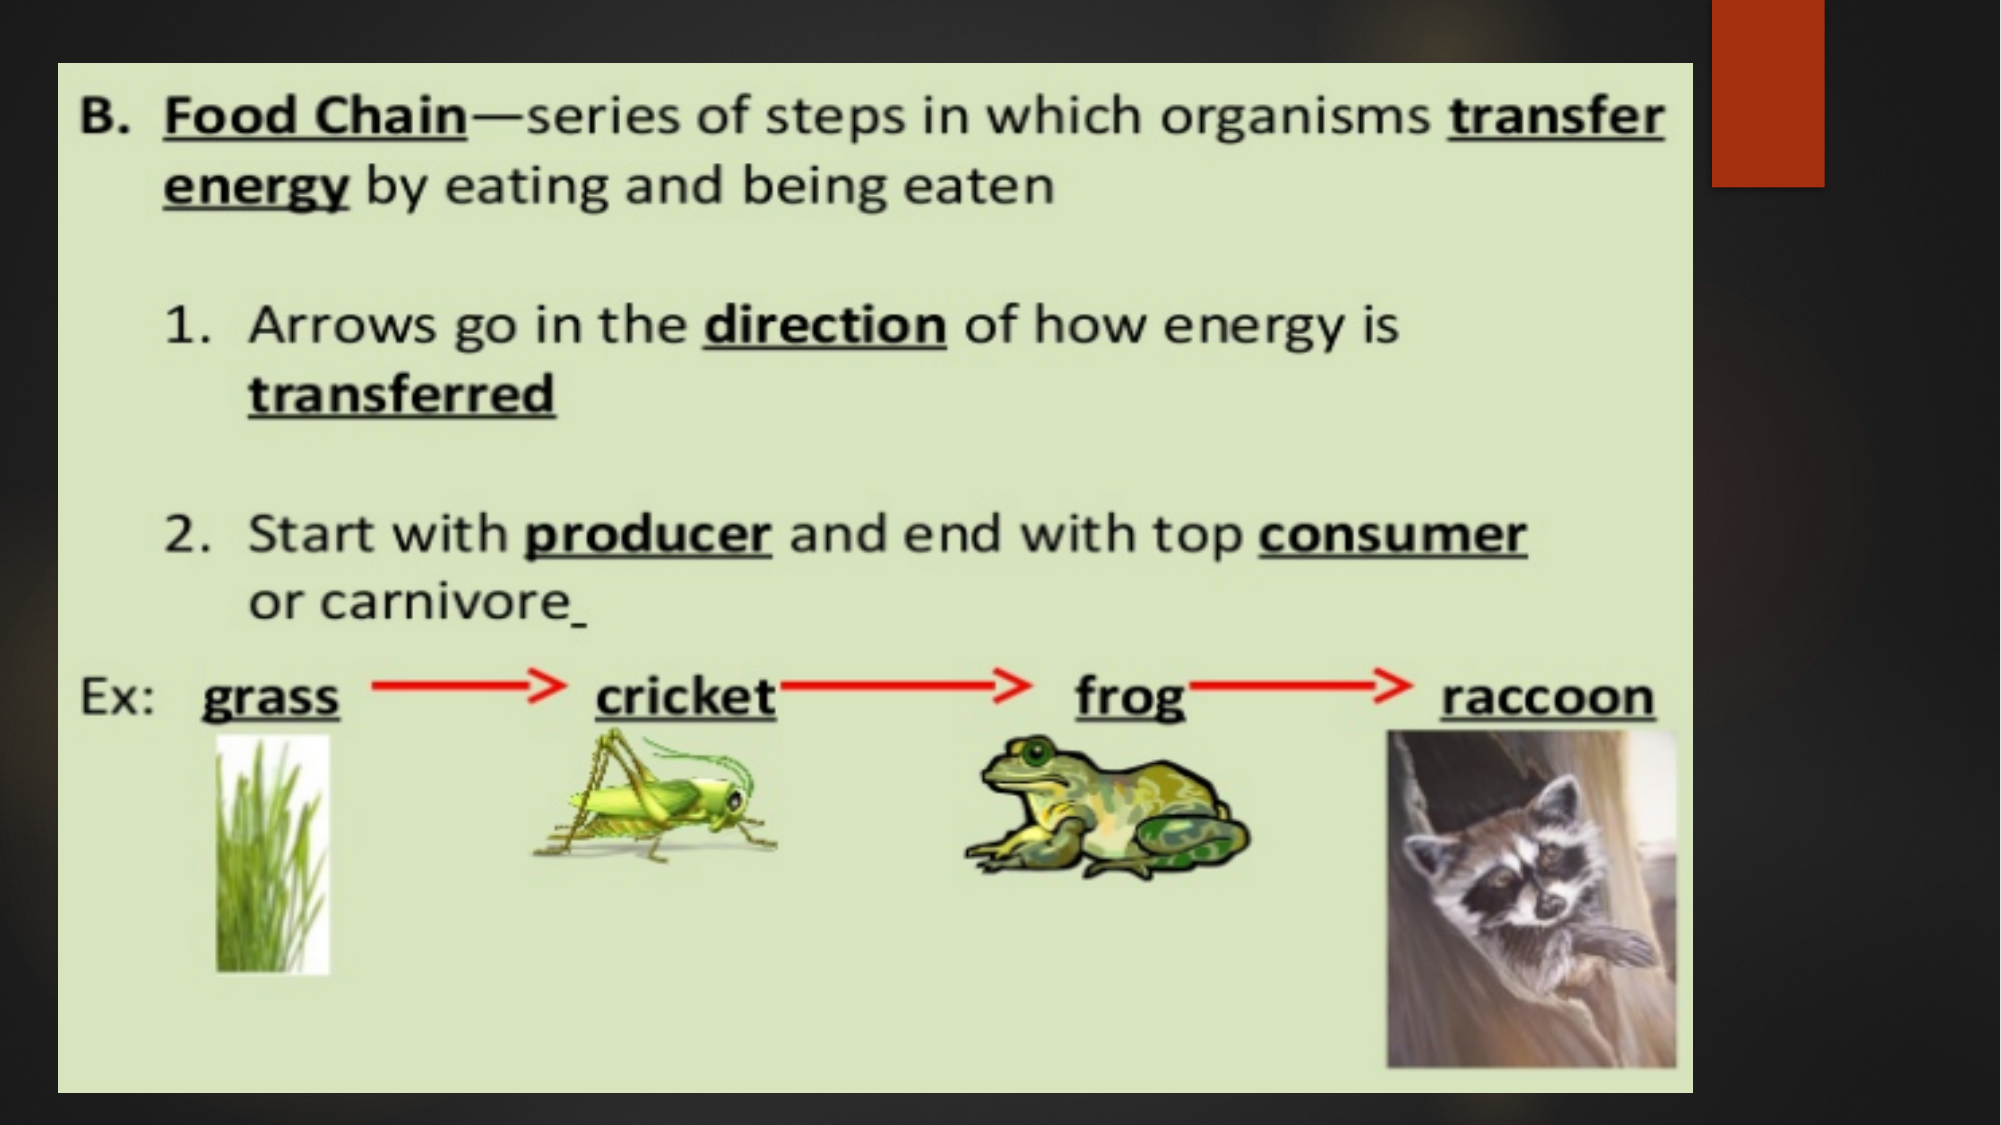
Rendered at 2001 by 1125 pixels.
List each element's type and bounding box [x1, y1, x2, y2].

picture [0, 0, 1693, 1125]
